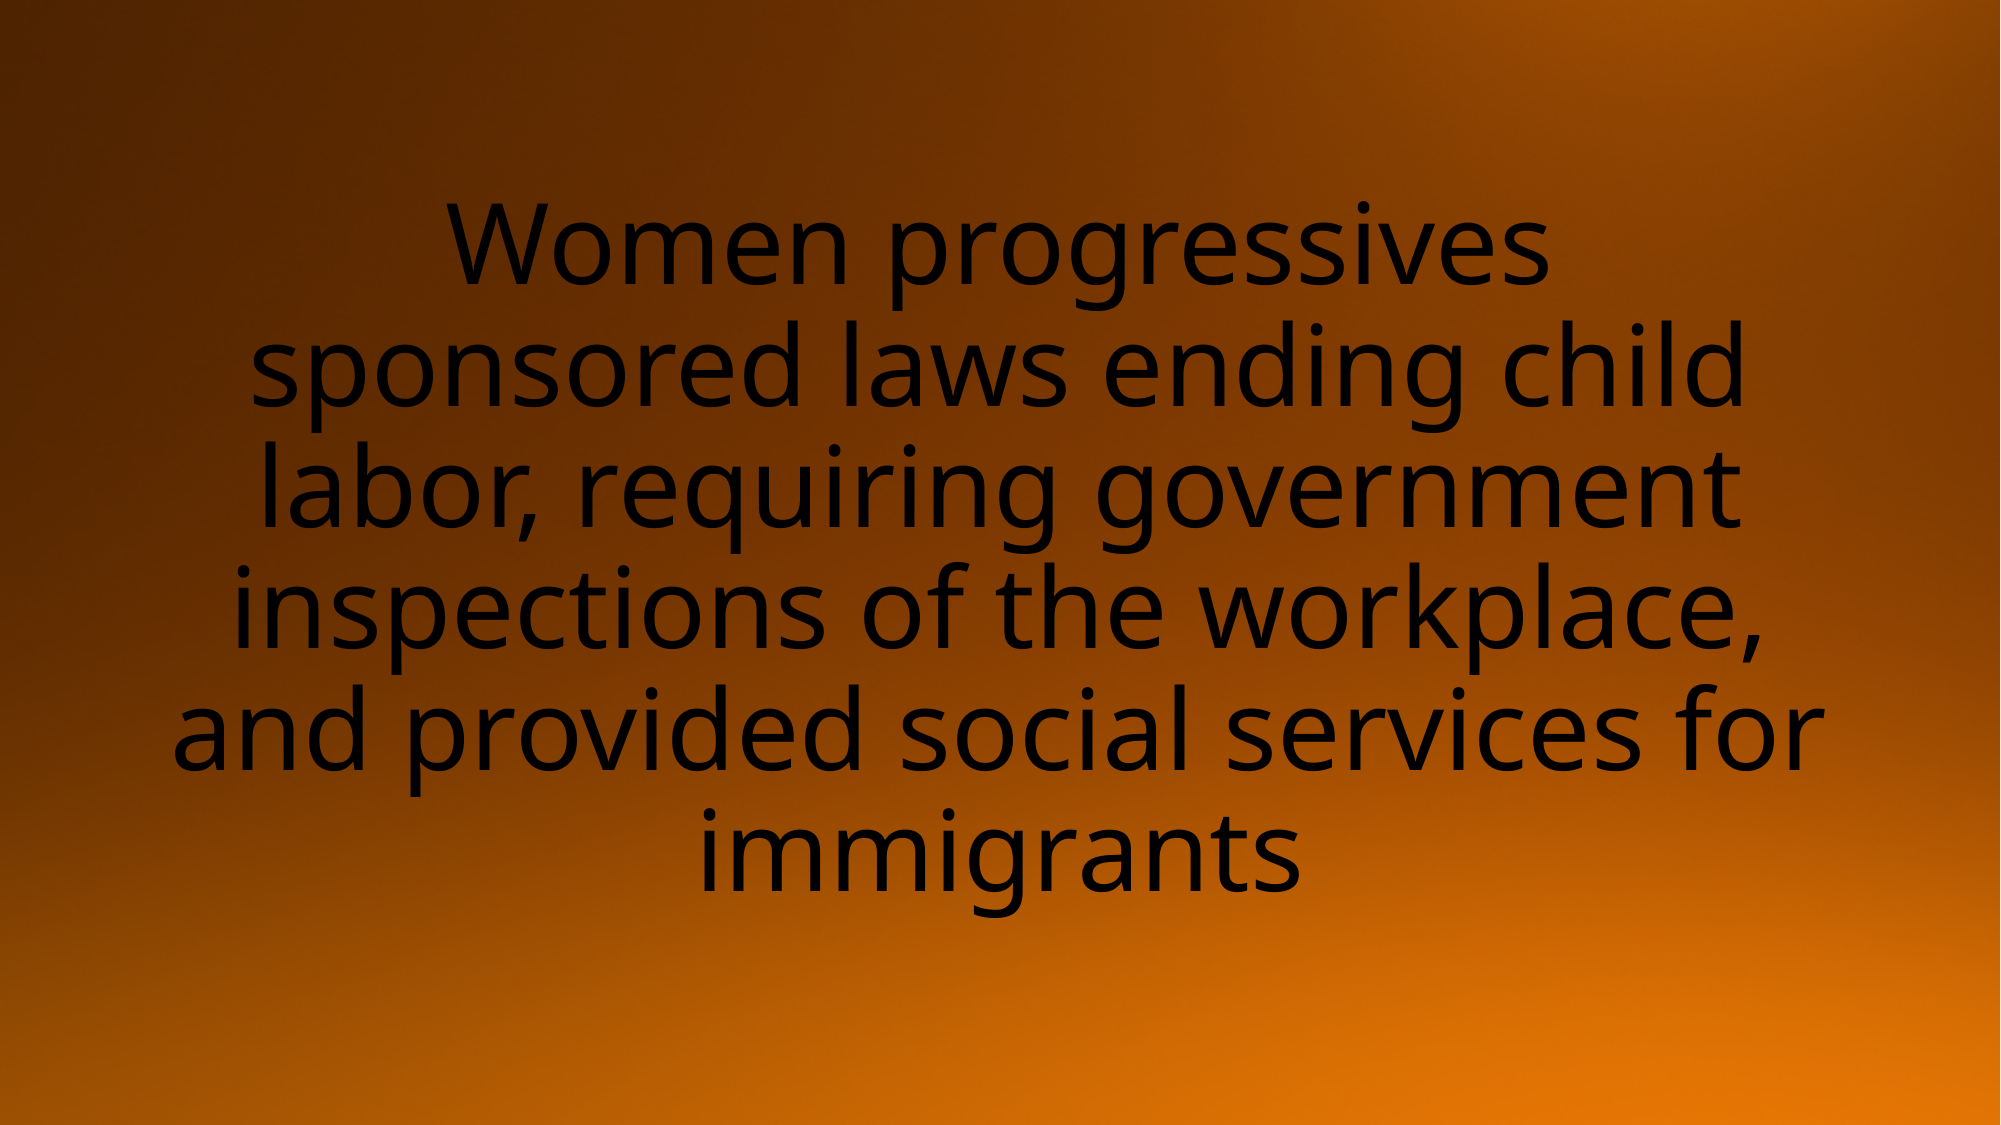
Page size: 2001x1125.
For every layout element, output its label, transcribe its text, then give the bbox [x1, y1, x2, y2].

picture [0, 0, 2001, 1125]
title Women progressives sponsored laws ending child labor, requiring government inspections of the workplace, and provided social services for immigrants [137, 59, 1863, 1044]
